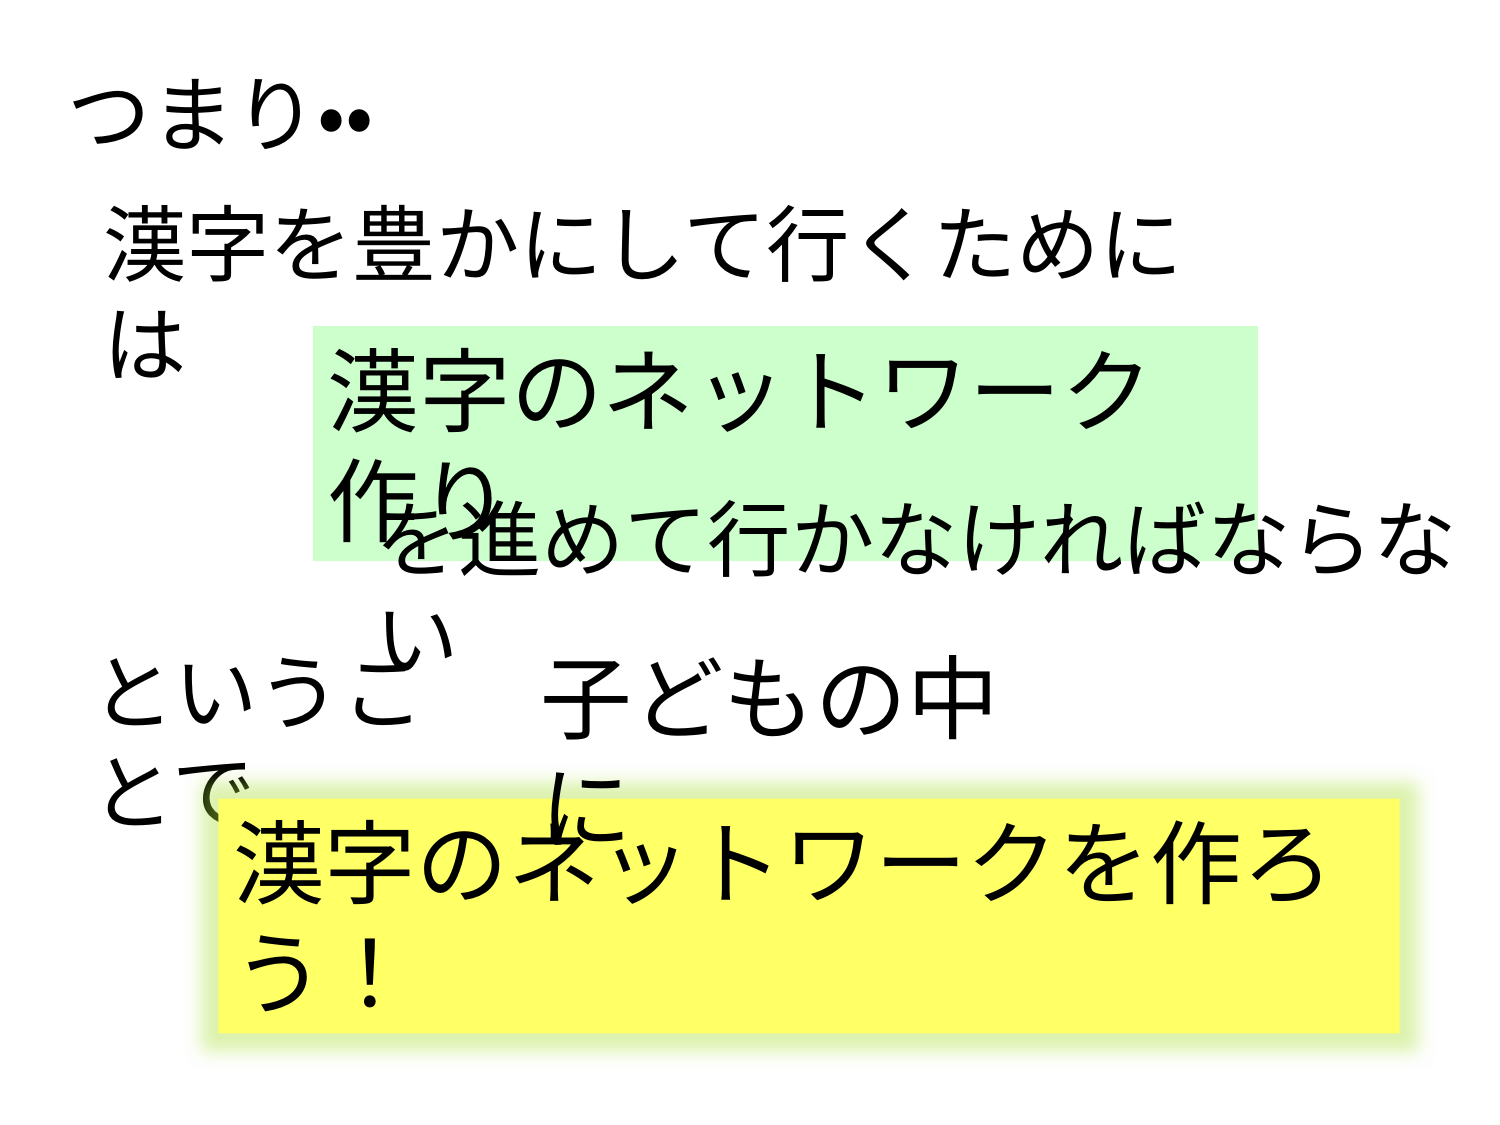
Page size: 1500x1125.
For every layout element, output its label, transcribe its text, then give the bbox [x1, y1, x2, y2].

text_box ということで [76, 633, 514, 848]
text_box 漢字のネットワークを作ろう！ [218, 798, 1400, 1034]
text_box 進化 [207, 787, 514, 848]
text_box を進めて行かなければならない [360, 479, 1500, 695]
text_box 漢字のネットワーク作り [312, 326, 1258, 561]
text_box つまり・・ [53, 54, 408, 170]
text_box 漢字を豊かにして行くためには [88, 184, 1199, 400]
text_box 子どもの中に [525, 633, 1105, 868]
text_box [203, 783, 514, 848]
